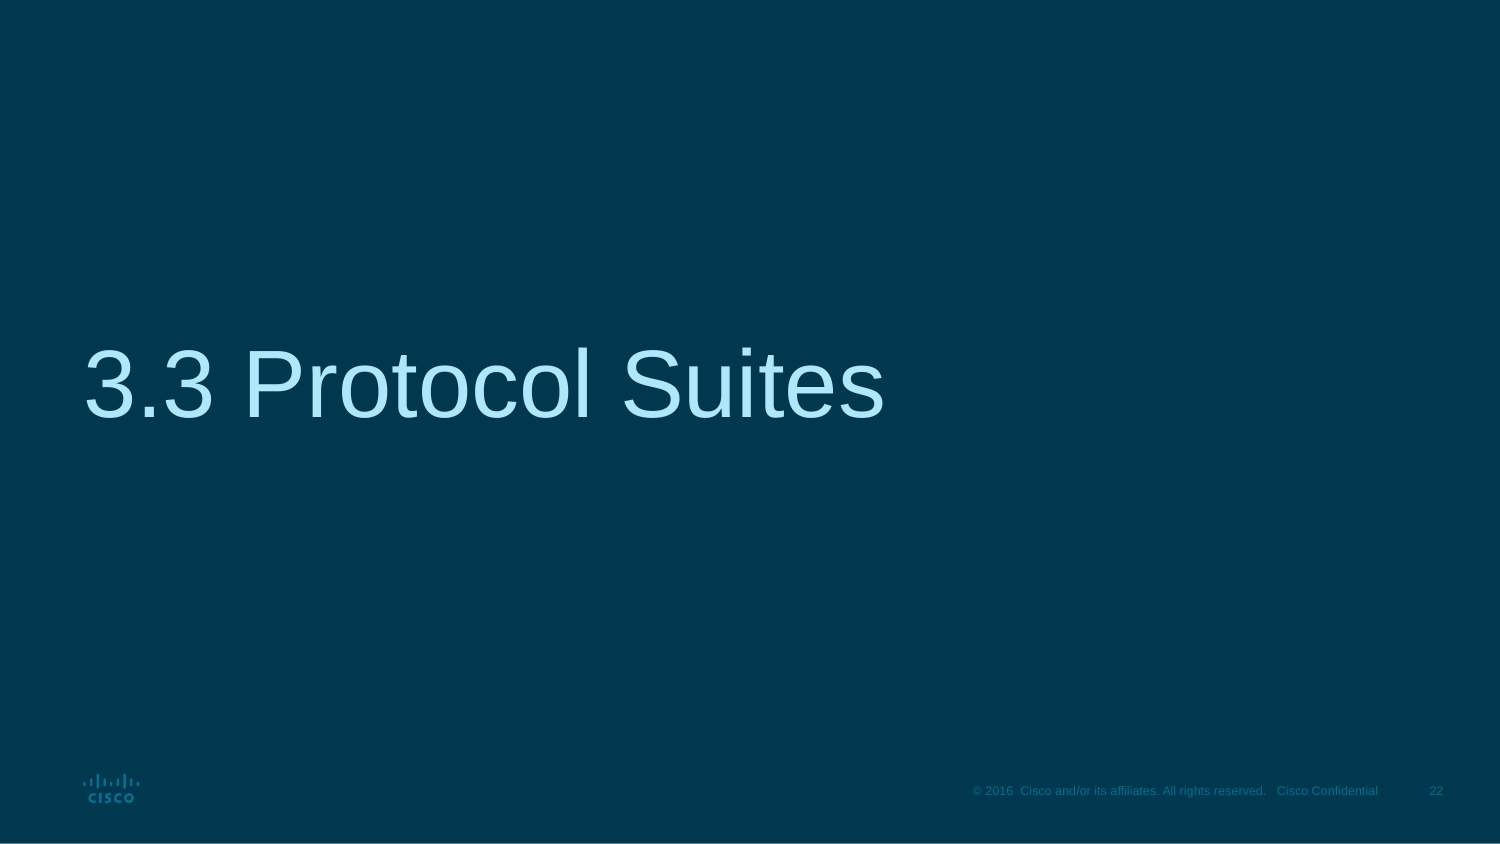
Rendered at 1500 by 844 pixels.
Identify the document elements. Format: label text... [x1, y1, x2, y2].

title 3.3 Protocol Suites [68, 150, 1419, 446]
